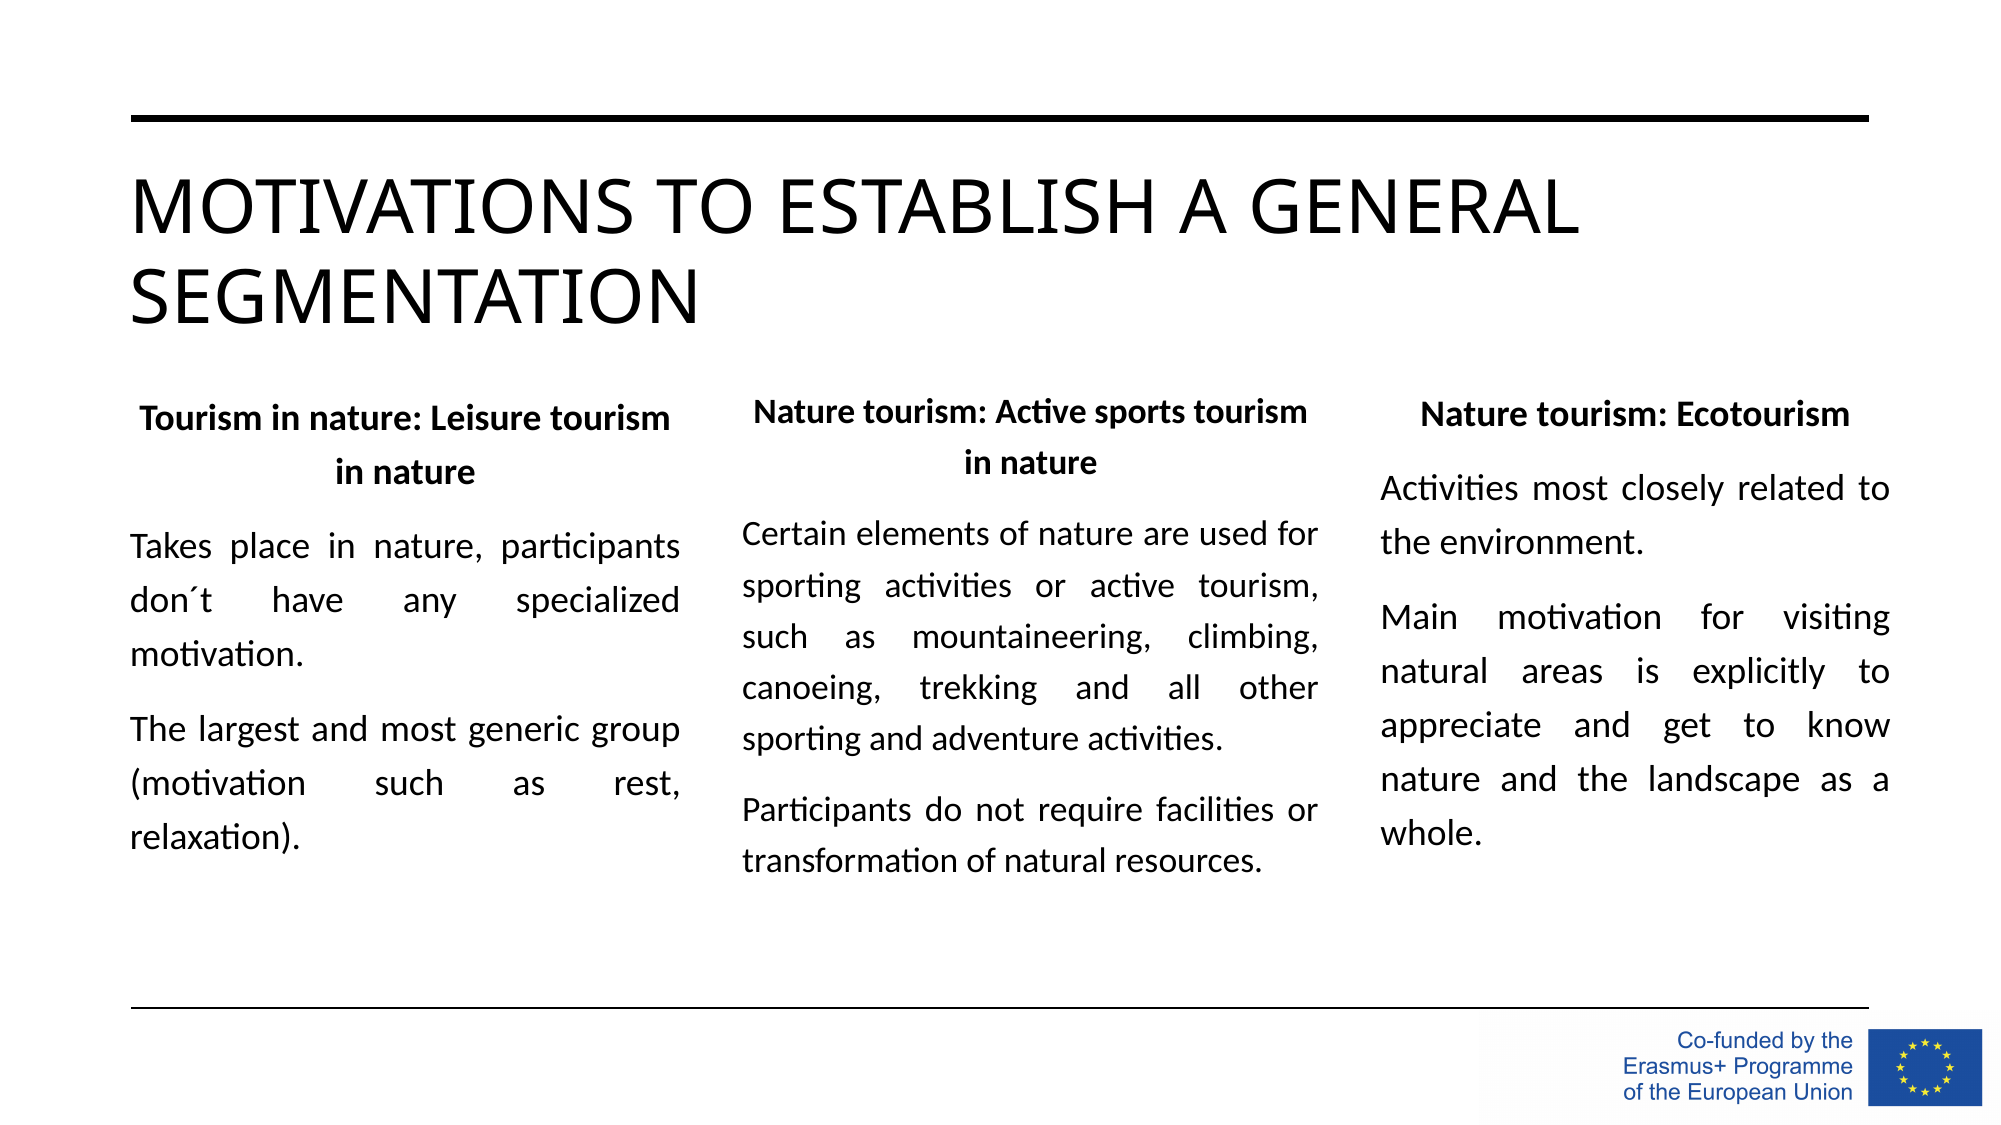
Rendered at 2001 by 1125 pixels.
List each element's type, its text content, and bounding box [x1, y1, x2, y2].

text_box Nature tourism: Ecotourism Activities most closely related to the environment. Main motivation for visiting natural areas is explicitly to appreciate and get to know nature and the landscape as a whole. [1365, 371, 1906, 917]
text_box Nature tourism: Active sports tourism in nature Certain elements of nature are used for sporting activities or active tourism, such as mountaineering, climbing, canoeing, trekking and all other sporting and adventure activities. Participants do not require facilities or transformation of natural resources. [727, 371, 1335, 971]
picture [1478, 1010, 2000, 1125]
title Motivations to establish a general segmentation [114, 151, 1869, 377]
list Tourism in nature: Leisure tourism in nature Takes place in nature, participants don´t have any specialized motivation. The largest and most generic group (motivation such as rest, relaxation). [114, 376, 697, 995]
